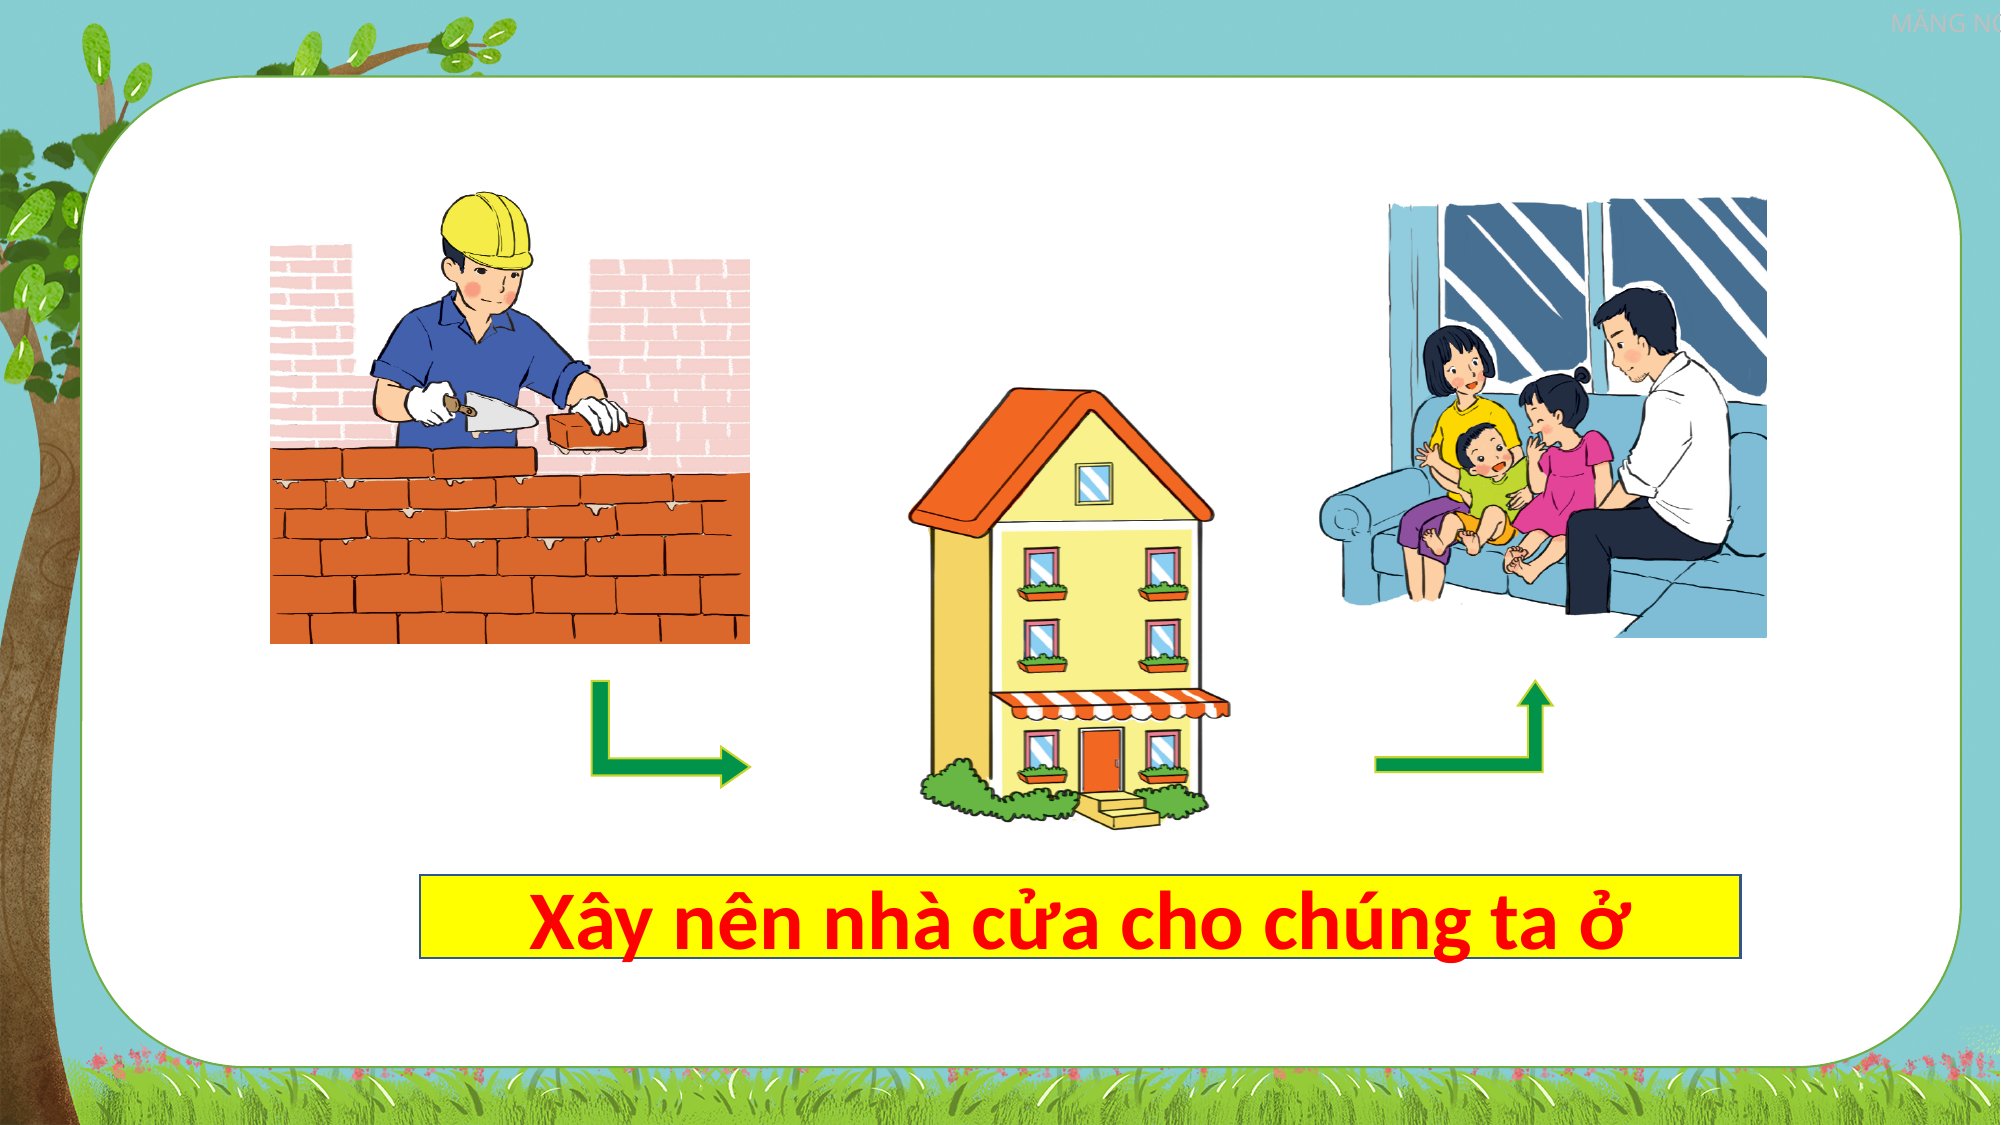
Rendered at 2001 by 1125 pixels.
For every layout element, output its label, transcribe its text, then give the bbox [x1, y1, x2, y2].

text_box [80, 75, 1962, 1069]
text_box Xây nên nhà cửa cho chúng ta ở [419, 874, 1742, 959]
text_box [270, 166, 1767, 857]
picture [1995, 16, 2000, 30]
picture [0, 0, 2000, 1125]
